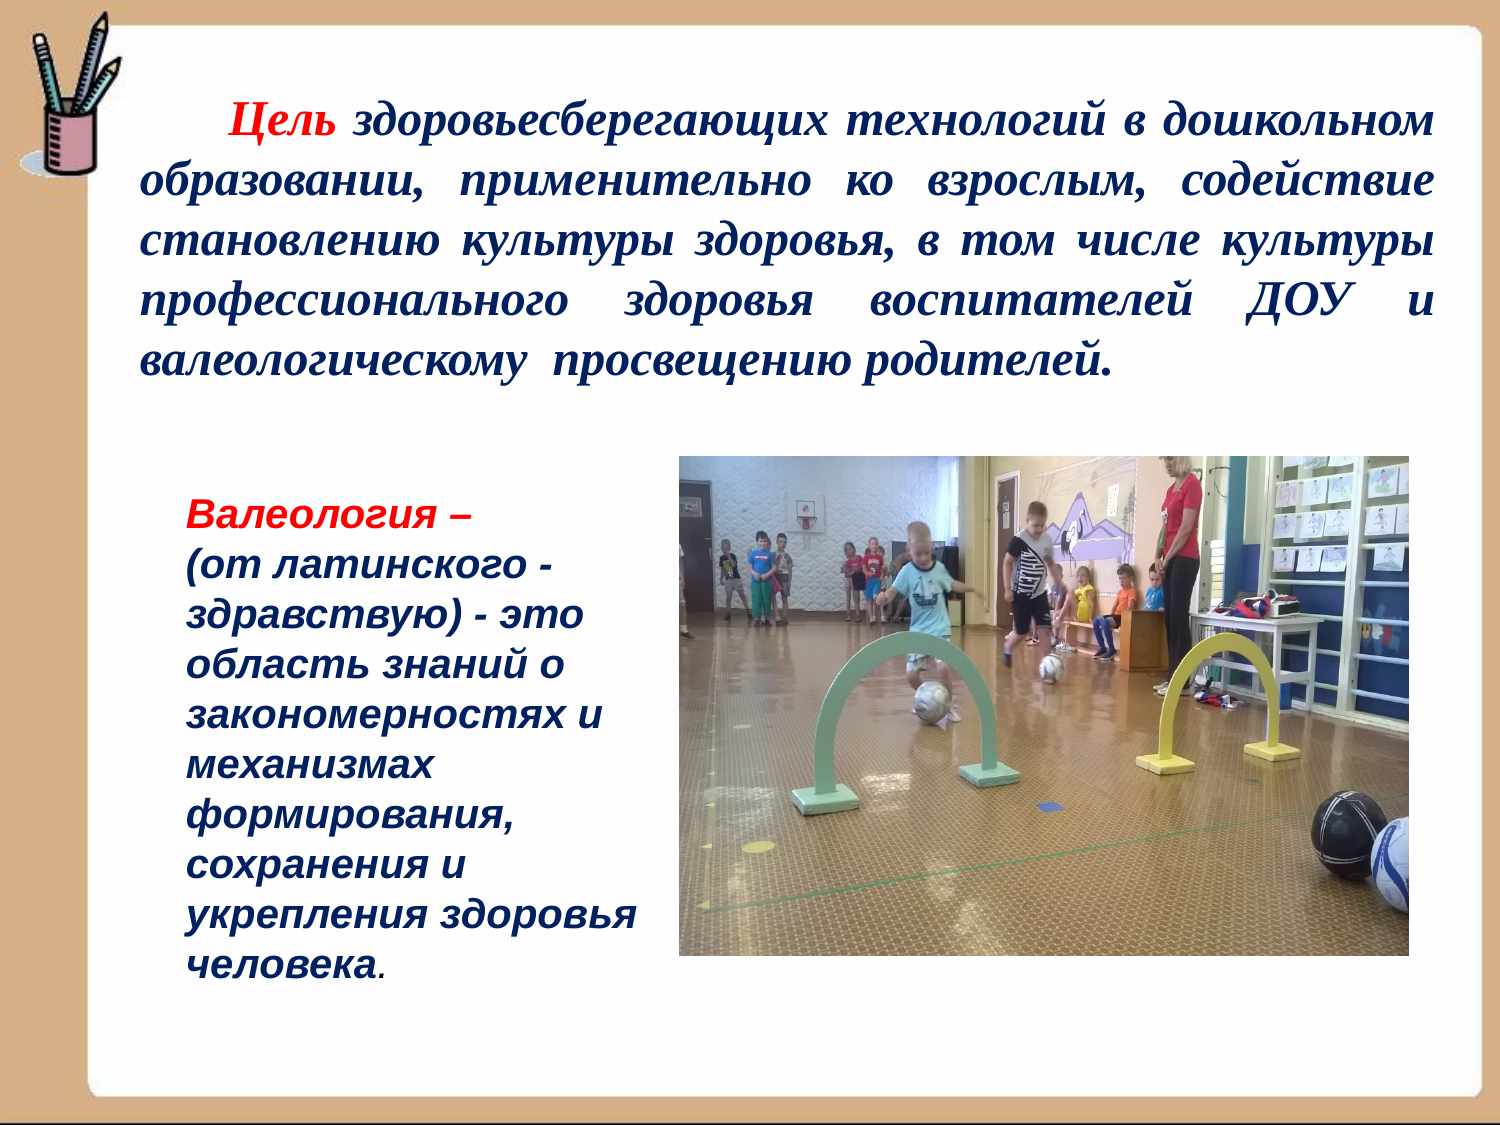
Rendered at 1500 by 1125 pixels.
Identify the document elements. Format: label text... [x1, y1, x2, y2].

text_box Валеология – (от латинского - здравствую) - это область знаний о закономерностях и механизмах формирования, сохранения и укрепления здоровья человека. [171, 479, 701, 995]
text_box Цель здоровьесберегающих технологий в дошкольном образовании, применительно ко взрослым, содействие становлению культуры здоровья, в том числе культуры профессионального здоровья воспитателей ДОУ и валеологическому просвещению родителей. [125, 78, 1450, 393]
picture [0, 0, 1500, 1125]
